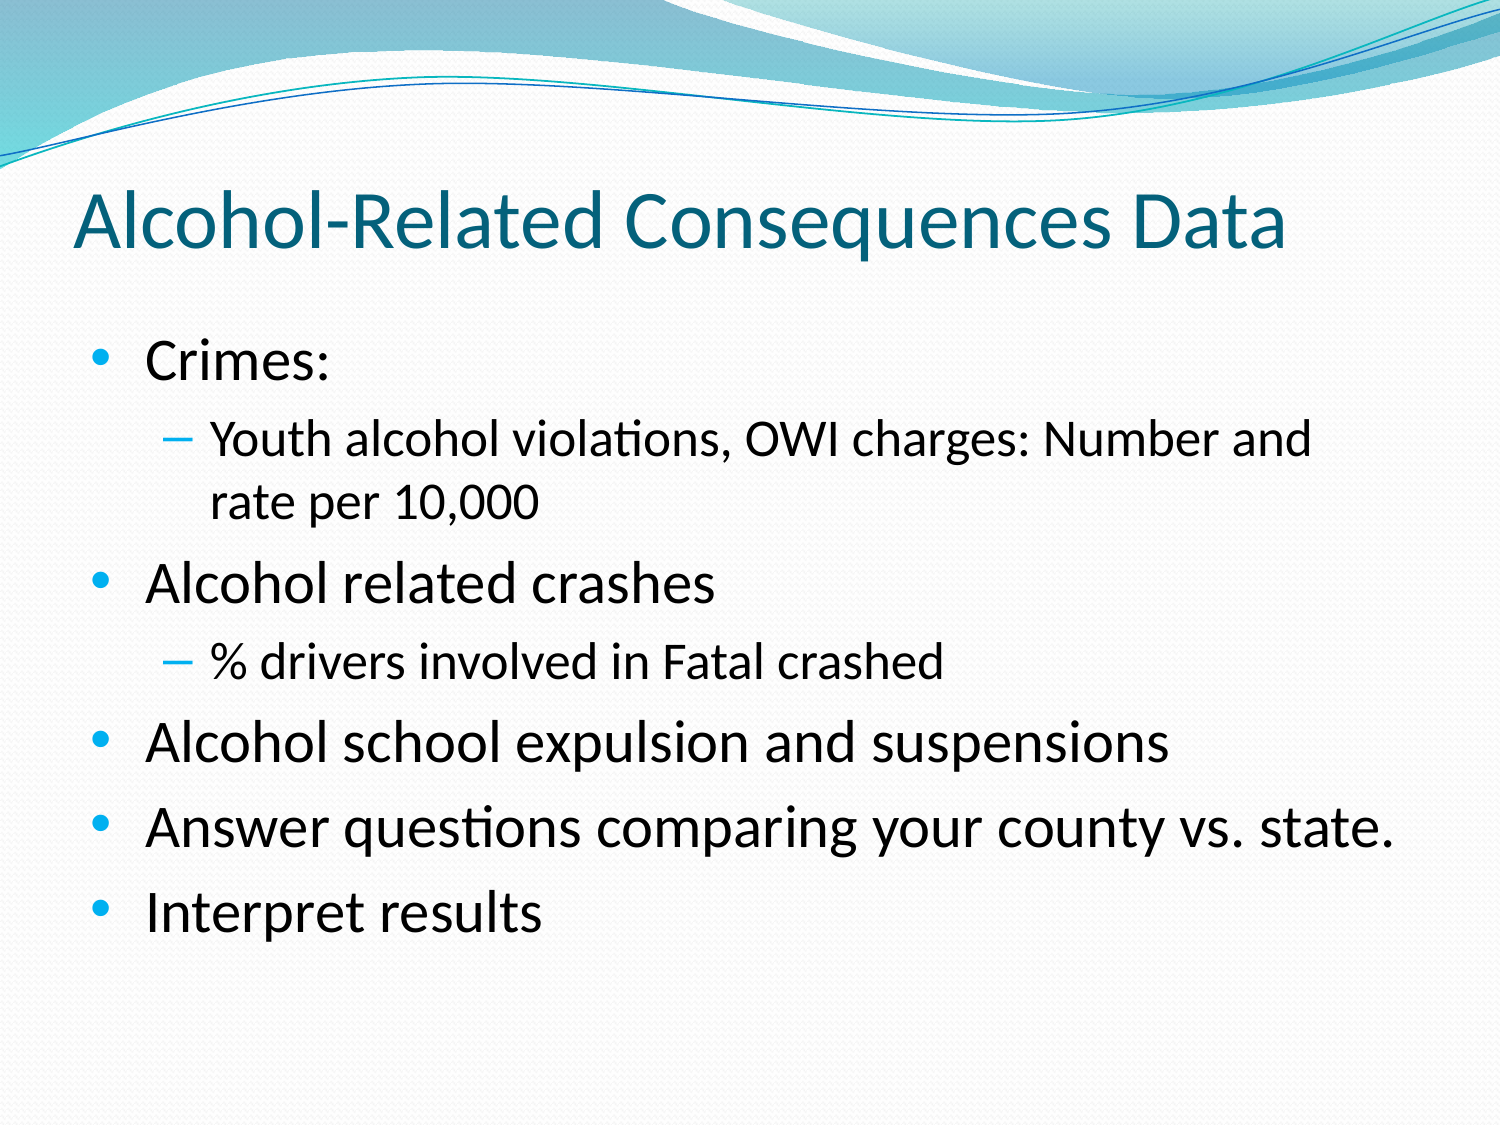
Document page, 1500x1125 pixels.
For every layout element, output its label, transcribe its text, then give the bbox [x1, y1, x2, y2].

text_box Crimes: Youth alcohol violations, OWI charges: Number and rate per 10,000 Alcohol related crashes % drivers involved in Fatal crashed Alcohol school expulsion and suspensions Answer questions comparing your county vs. state. Interpret results [74, 312, 1425, 1005]
title Alcohol-Related Consequences Data [73, 125, 1424, 266]
